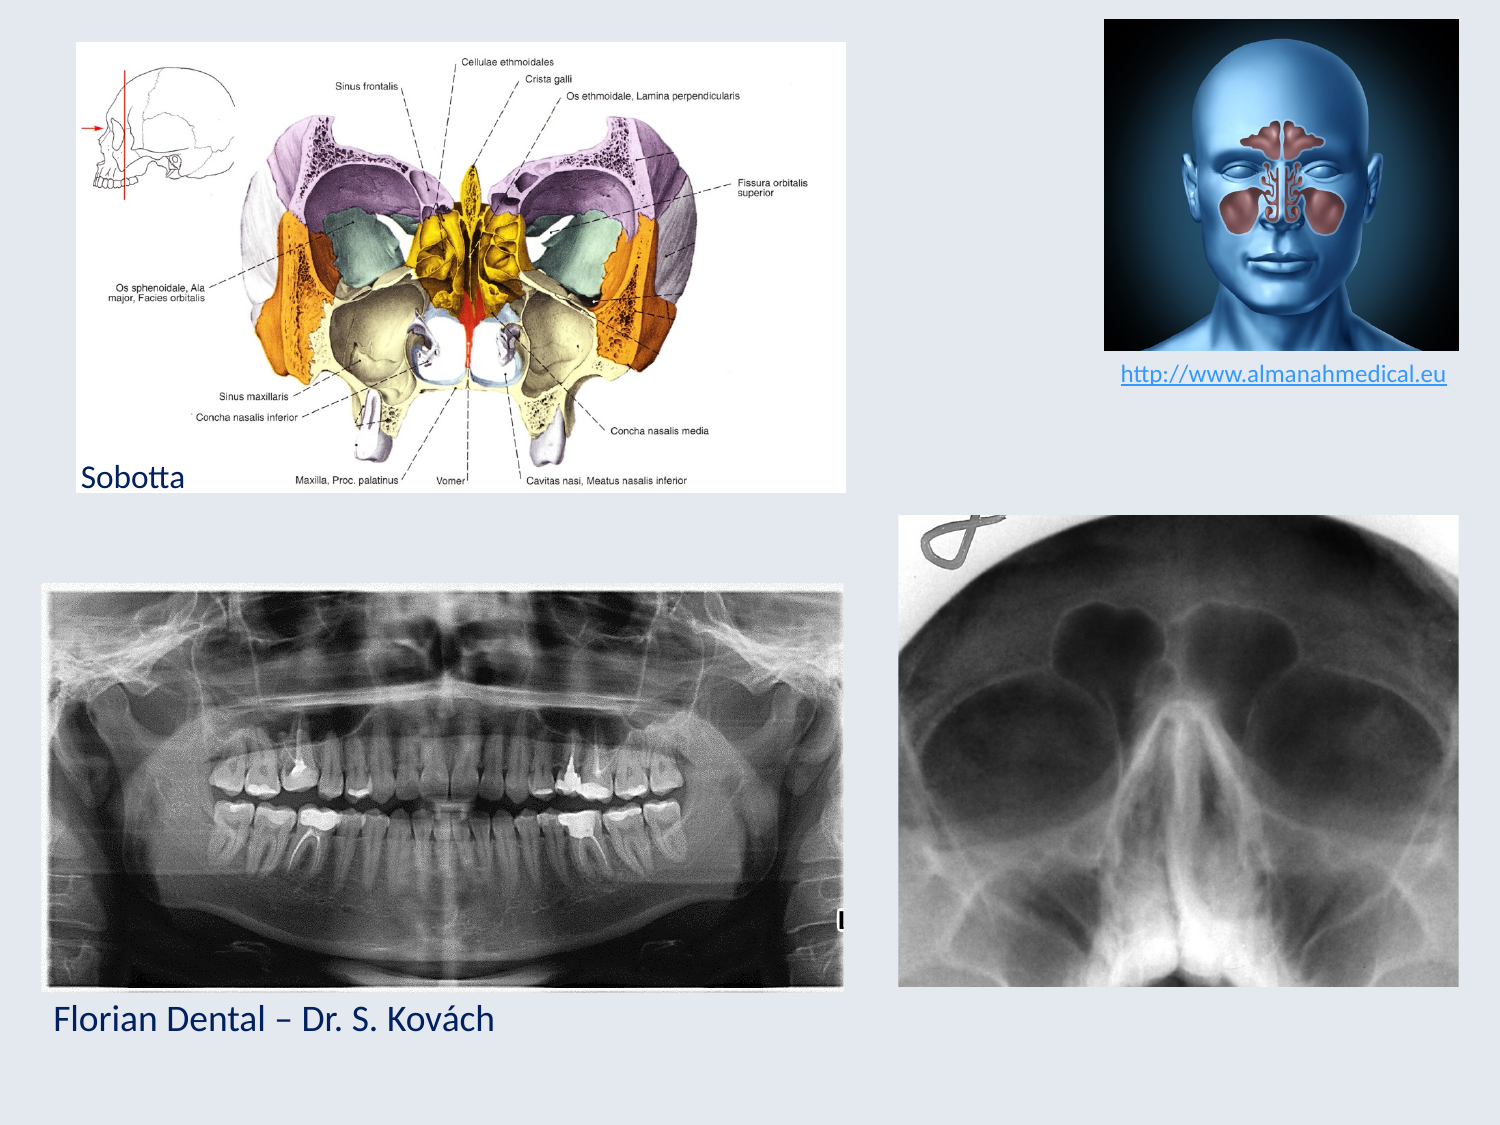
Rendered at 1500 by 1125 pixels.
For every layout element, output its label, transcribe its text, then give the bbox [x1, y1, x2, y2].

text_box http://www.almanahmedical.eu [1105, 356, 1463, 395]
picture [1104, 18, 1459, 351]
picture [898, 514, 1459, 988]
picture [40, 583, 844, 993]
text_box Florian Dental – Dr. S. Kovách [38, 999, 511, 1046]
picture [76, 42, 846, 493]
text_box Sobotta [66, 447, 201, 503]
